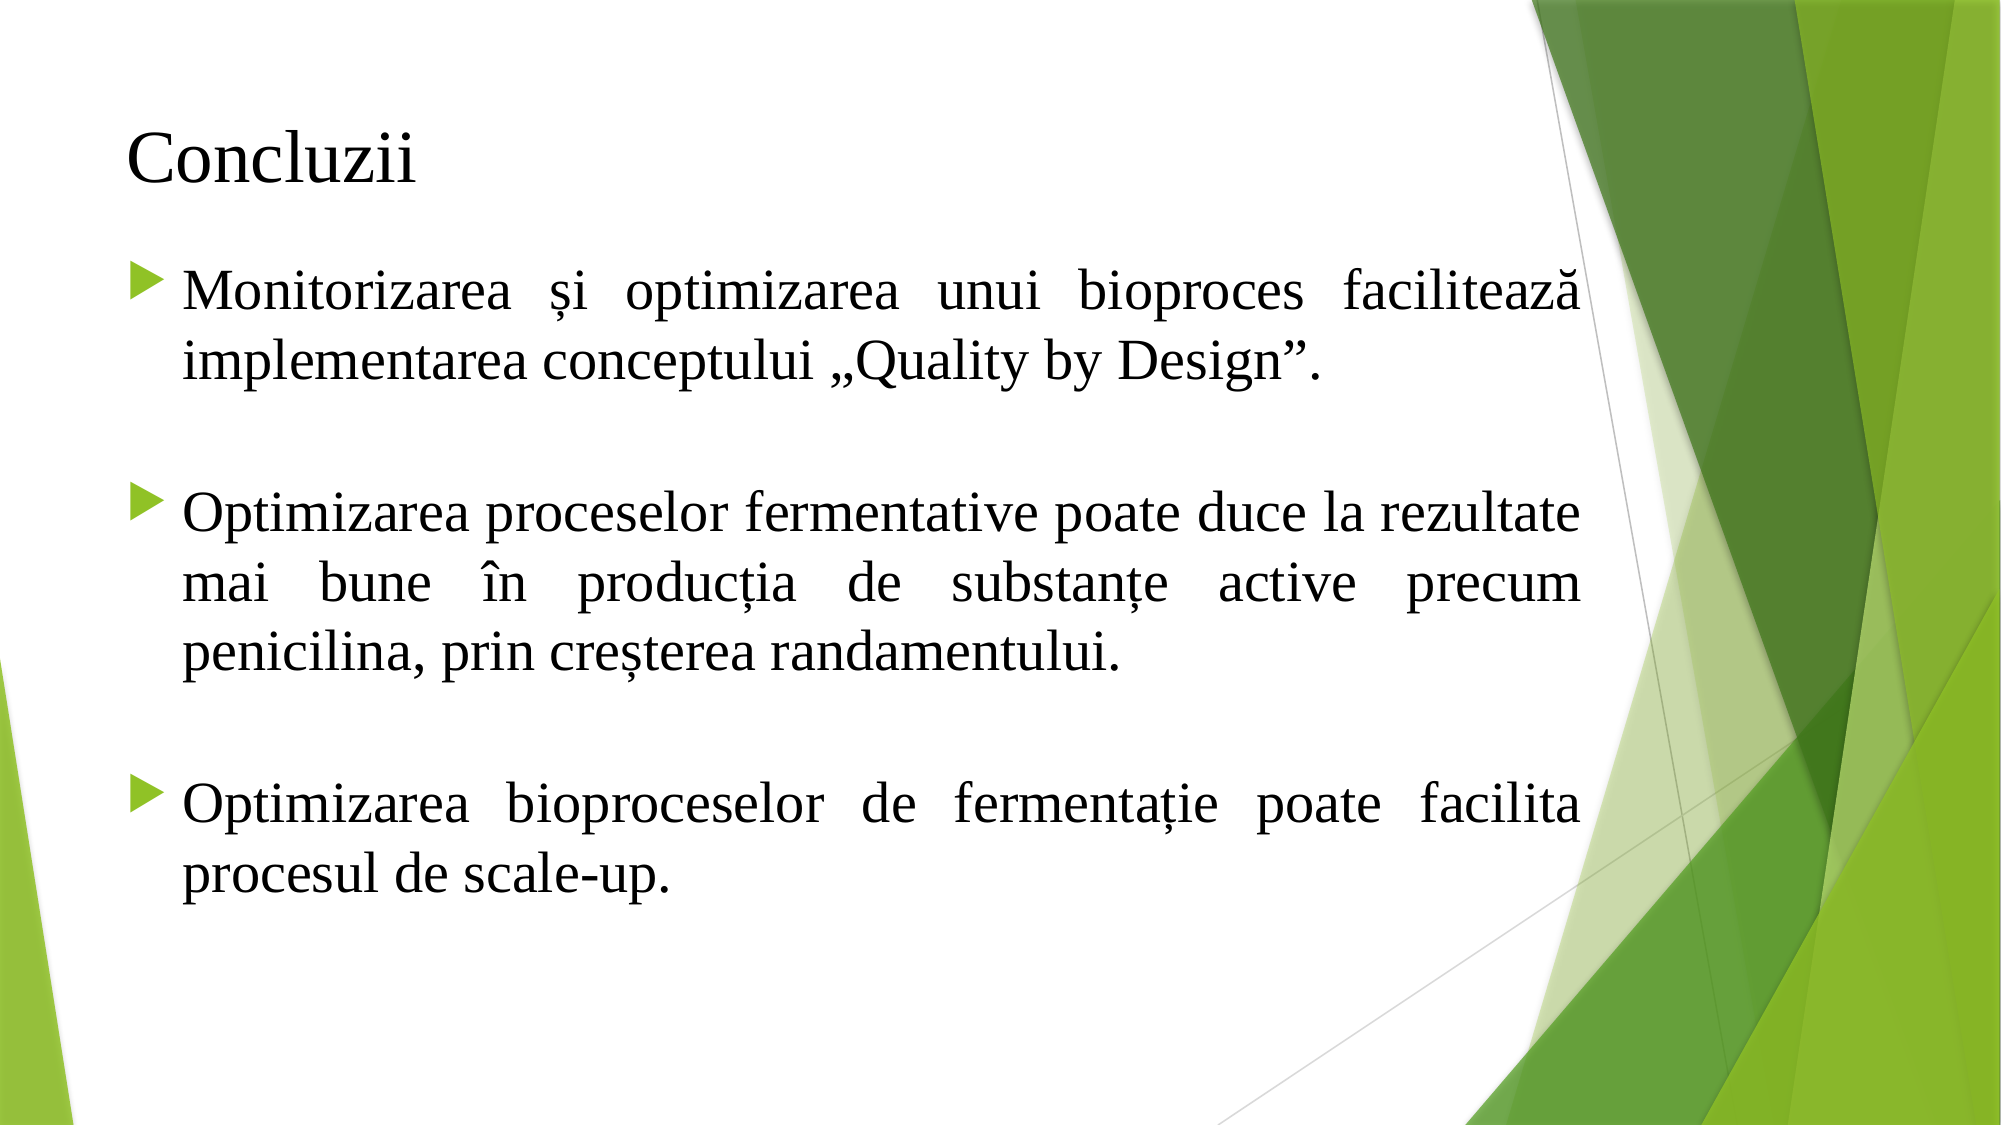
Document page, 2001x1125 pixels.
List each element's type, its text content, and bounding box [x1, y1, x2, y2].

title Concluzii [111, 99, 1522, 244]
list Monitorizarea și optimizarea unui bioproces facilitează implementarea conceptului „Quality by Design”. Optimizarea proceselor fermentative poate duce la rezultate mai bune în producția de substanțe active precum penicilina, prin creșterea randamentului. Optimizarea bioproceselor de fermentație poate facilita procesul de scale-up. [111, 244, 1598, 1025]
